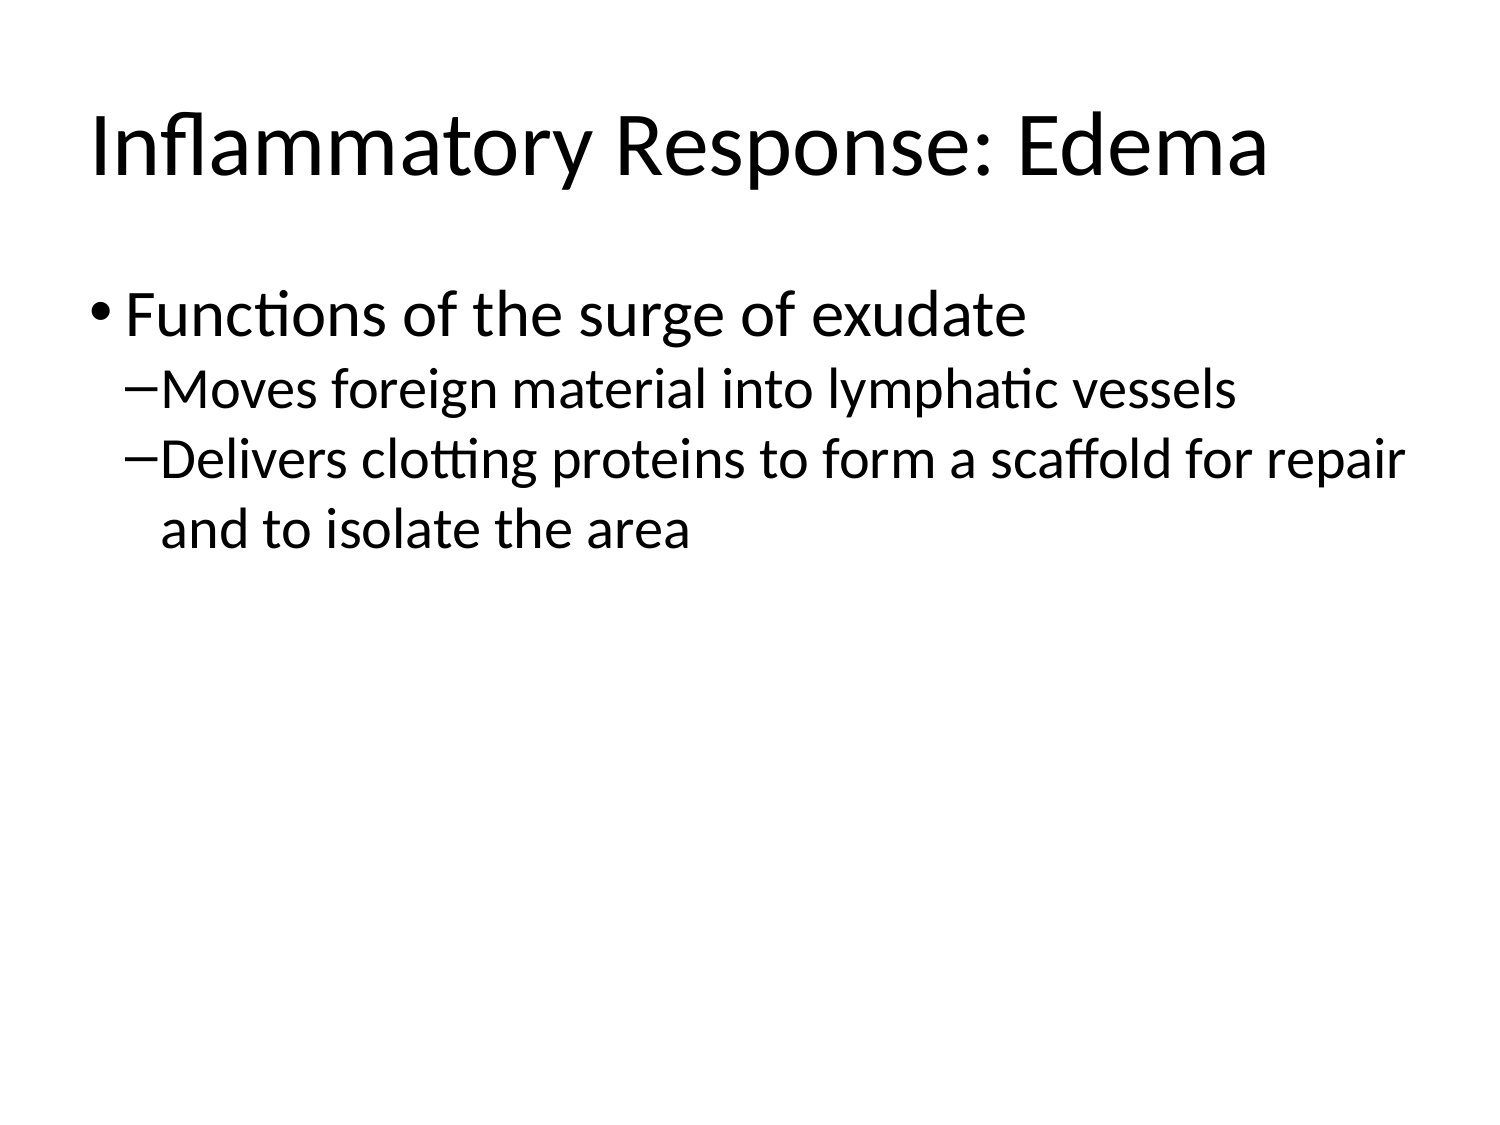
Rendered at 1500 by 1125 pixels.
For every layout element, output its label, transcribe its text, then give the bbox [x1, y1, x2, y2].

text_box Inflammatory Response: Edema [75, 45, 1425, 233]
text_box Functions of the surge of exudate Moves foreign material into lymphatic vessels Delivers clotting proteins to form a scaffold for repair and to isolate the area [75, 262, 1425, 1005]
